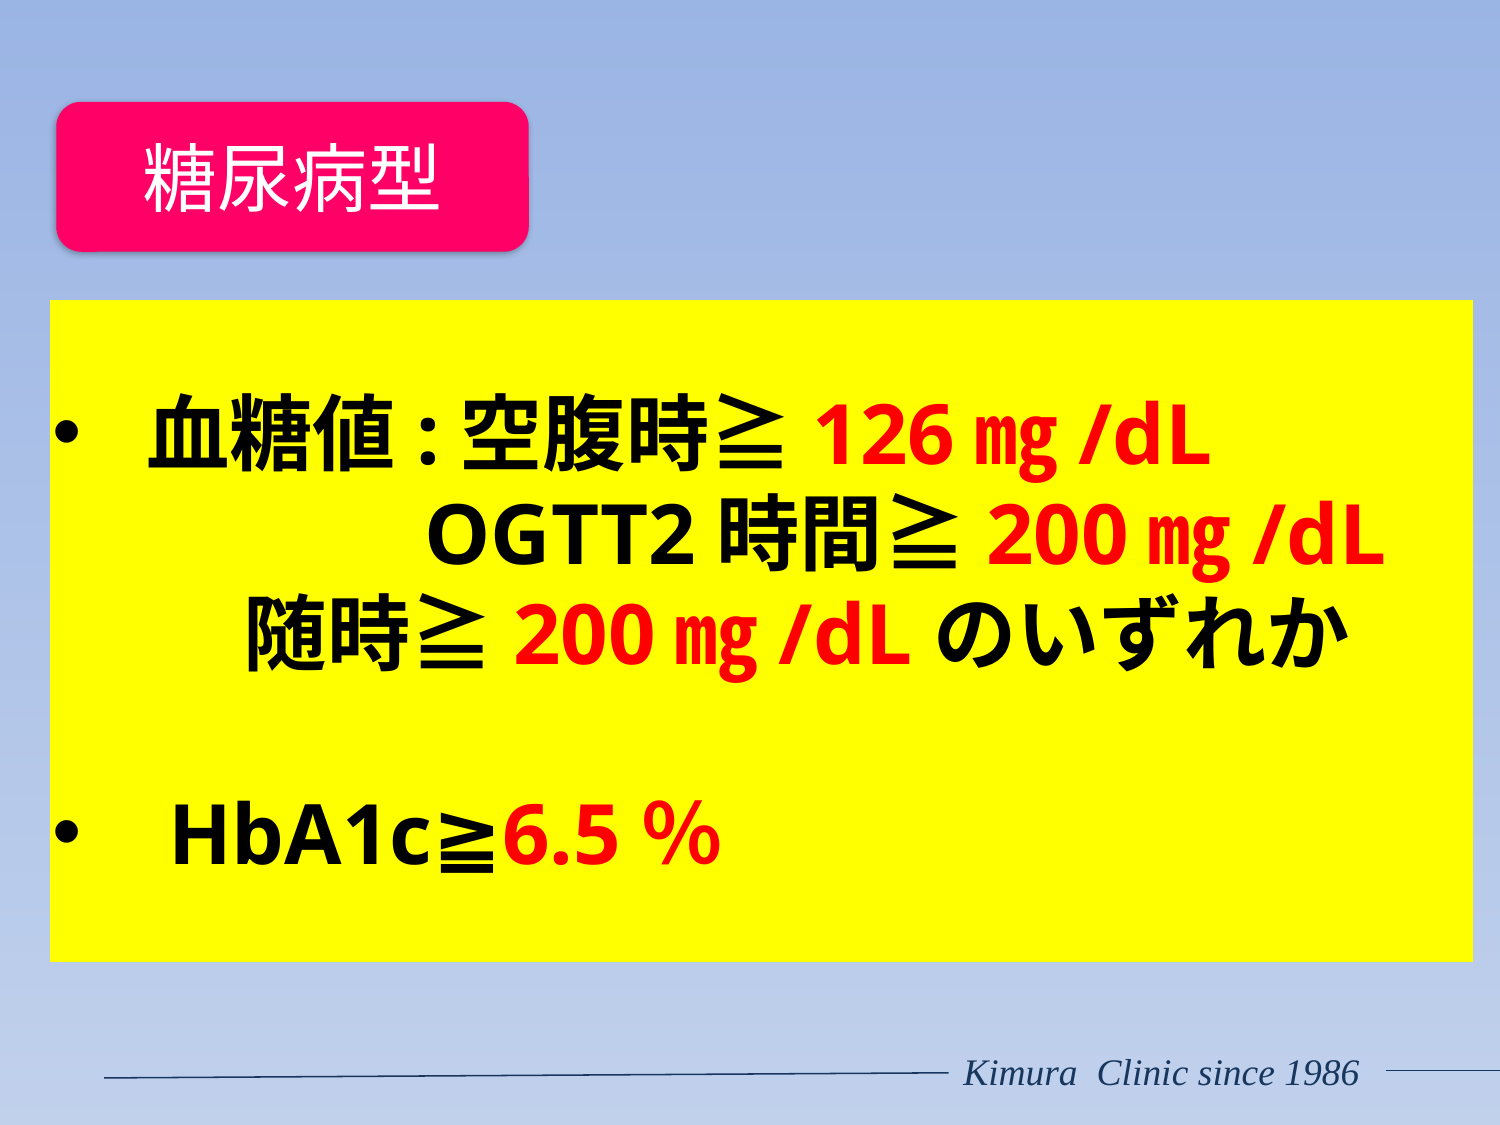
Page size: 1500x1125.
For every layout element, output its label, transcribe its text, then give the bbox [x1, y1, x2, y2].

text_box 血糖値:空腹時≧126㎎/dL OGTT2時間≧200㎎/dL 随時≧200㎎/dLのいずれか HbA1c≧6.5％ [52, 302, 1471, 960]
text_box Kimura Clinic since 1986 [948, 1040, 1387, 1100]
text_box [103, 1072, 949, 1079]
text_box 糖尿病型 [56, 101, 529, 252]
